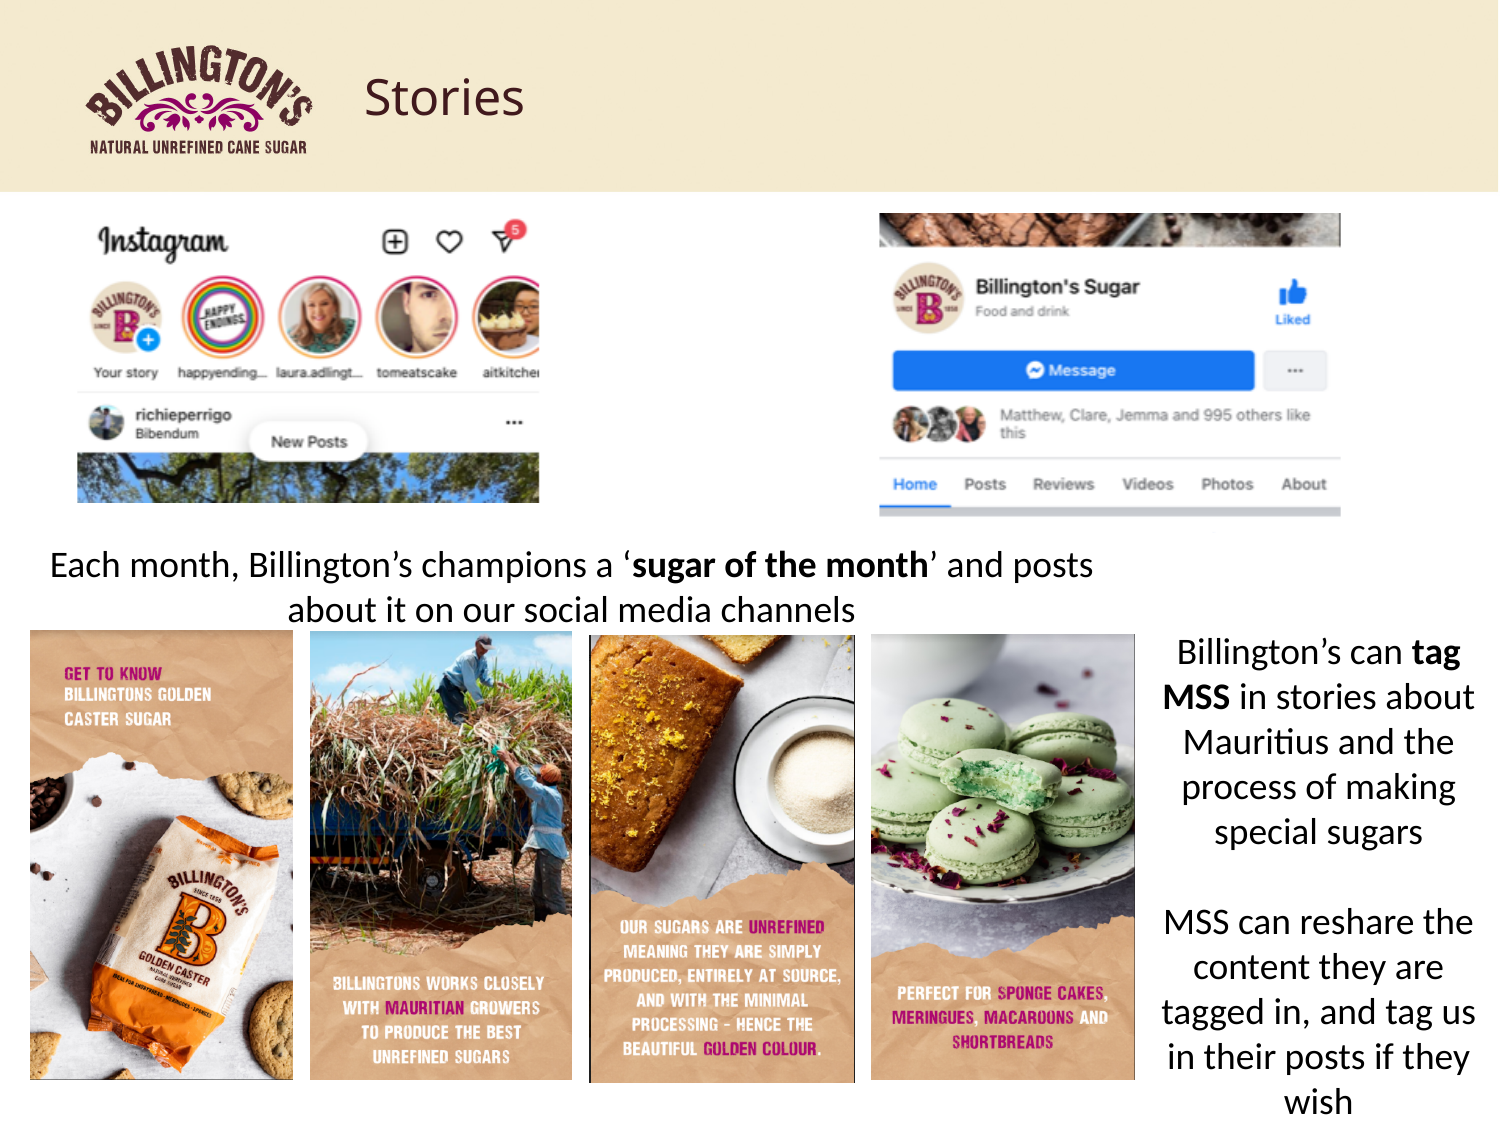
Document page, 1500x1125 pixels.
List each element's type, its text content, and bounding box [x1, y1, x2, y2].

title Stories [349, 8, 1401, 184]
picture [0, 0, 1500, 1125]
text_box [30, 630, 1135, 1083]
text_box Each month, Billington’s champions a ‘sugar of the month’ and posts about it on our social media channels [4, 532, 1139, 638]
text_box Billington’s can tag MSS in stories about Mauritius and the process of making special sugars MSS can reshare the content they are tagged in, and tag us in their posts if they wish [1137, 619, 1500, 1125]
